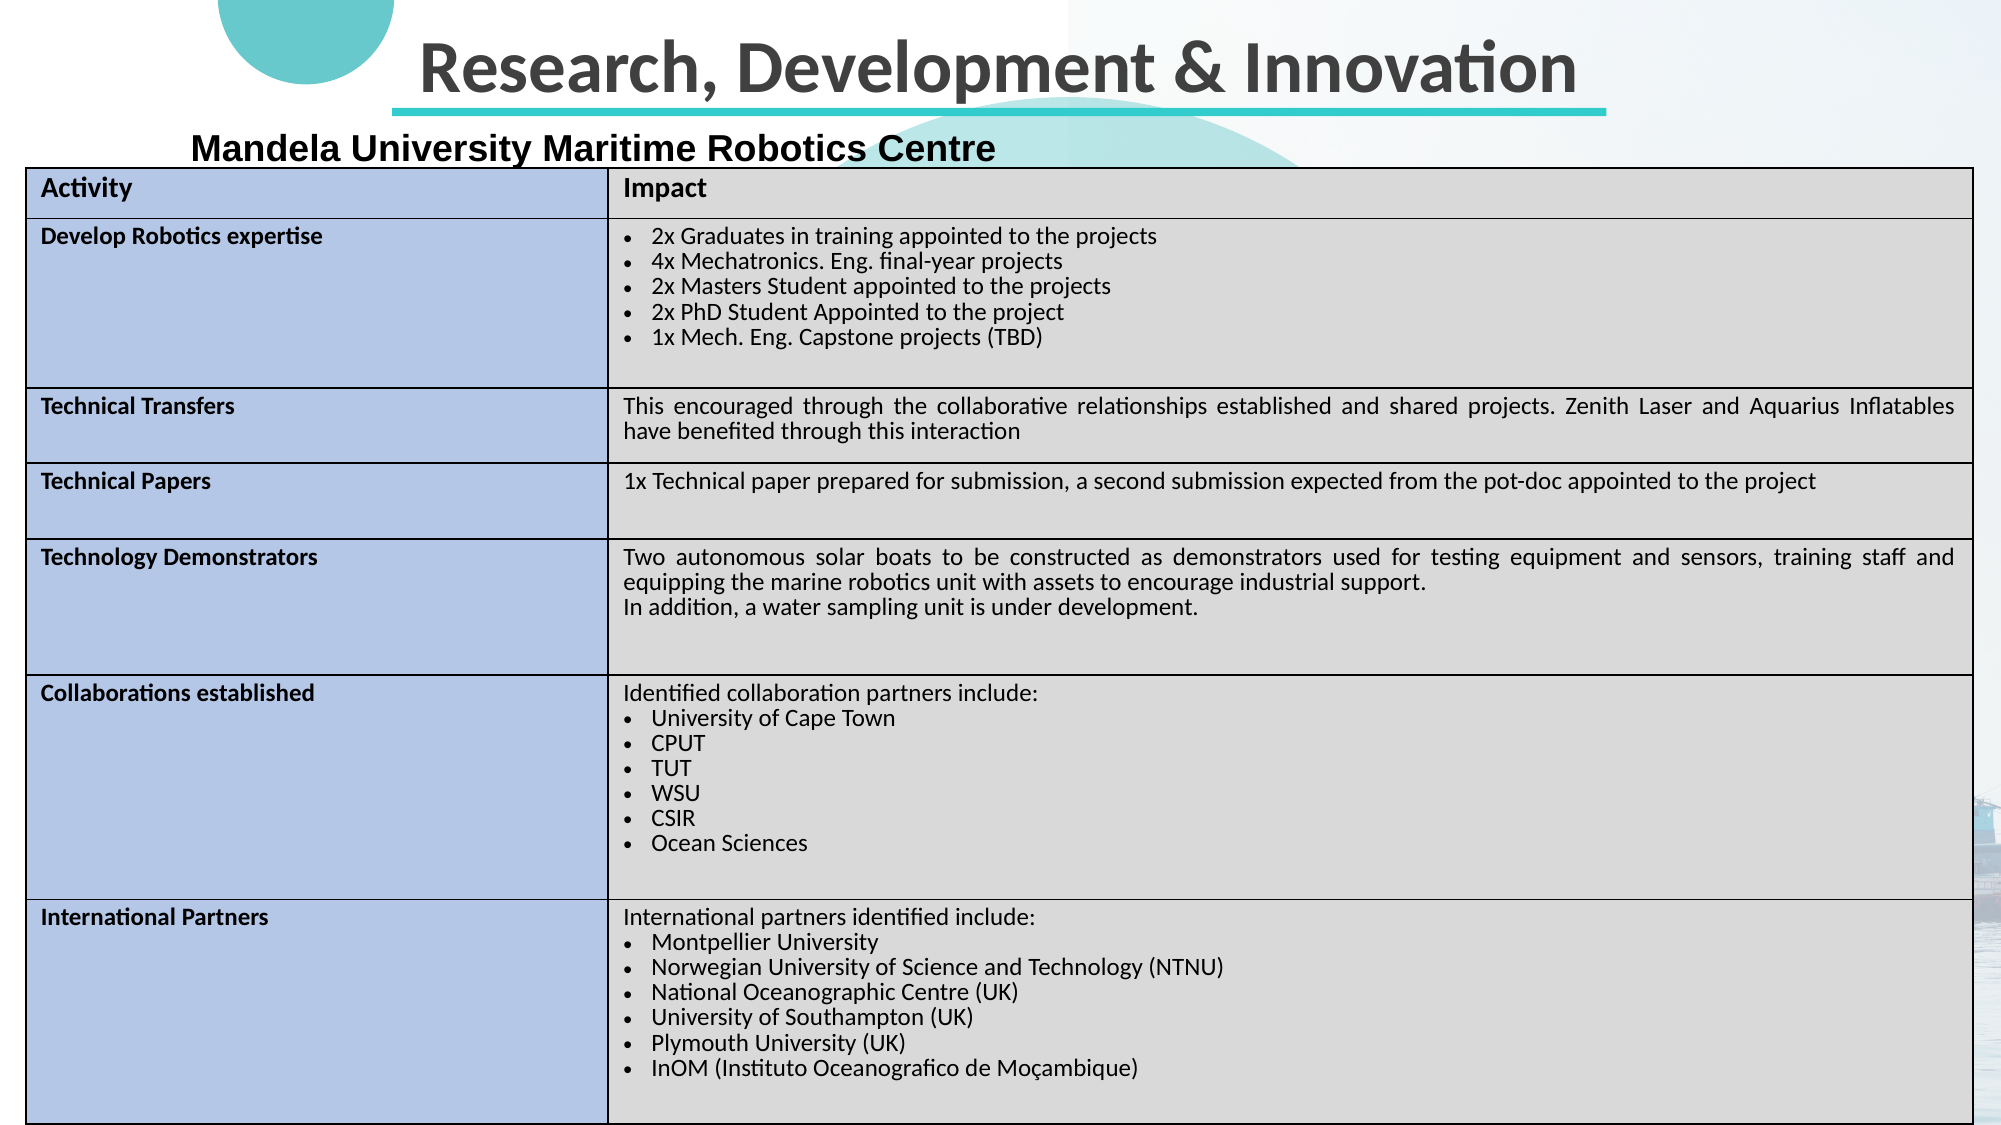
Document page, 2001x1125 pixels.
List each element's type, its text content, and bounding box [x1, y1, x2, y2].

picture [1067, 0, 2000, 1125]
table_header Impact [609, 169, 1067, 218]
table_cell International Partners [27, 900, 607, 1123]
table_cell Technical Papers [27, 464, 607, 538]
table_cell 2x Graduates in training appointed to the projects 4x Mechatronics. Eng. final-year projects 2x Masters Student appointed to the projects 2x PhD Student Appointed to the project 1x Mech. Eng. Capstone projects (TBD) [609, 219, 1067, 387]
text_box [1020, 163, 1067, 167]
table_cell Collaborations established [27, 676, 607, 899]
table_cell This encouraged through the collaborative relationships established and shared projects. Zenith Laser and Aquarius Inflatables have benefited through this interaction [609, 389, 1067, 462]
table_cell Technology Demonstrators [27, 540, 607, 674]
text_box Mandela University Maritime Robotics Centre [183, 116, 1005, 167]
text_box [392, 107, 1067, 117]
table_cell Identified collaboration partners include: University of Cape Town CPUT TUT WSU CSIR Ocean Sciences [609, 676, 1067, 899]
table_cell 1x Technical paper prepared for submission, a second submission expected from the pot-doc appointed to the project [609, 464, 1067, 538]
table_cell Two autonomous solar boats to be constructed as demonstrators used for testing equipment and sensors, training staff and equipping the marine robotics unit with assets to encourage industrial support. In addition, a water sampling unit is under development. [609, 540, 1067, 674]
text_box [217, 0, 395, 85]
table_cell International partners identified include: Montpellier University Norwegian University of Science and Technology (NTNU) National Oceanographic Centre (UK) University of Southampton (UK) Plymouth University (UK) InOM (Instituto Oceanografico de Moçambique) [609, 900, 1067, 1123]
text_box Research, Development & Innovation [412, 10, 1067, 107]
table_cell Develop Robotics expertise [27, 219, 607, 387]
table_header Activity [27, 169, 607, 218]
table_cell Technical Transfers [27, 389, 607, 462]
